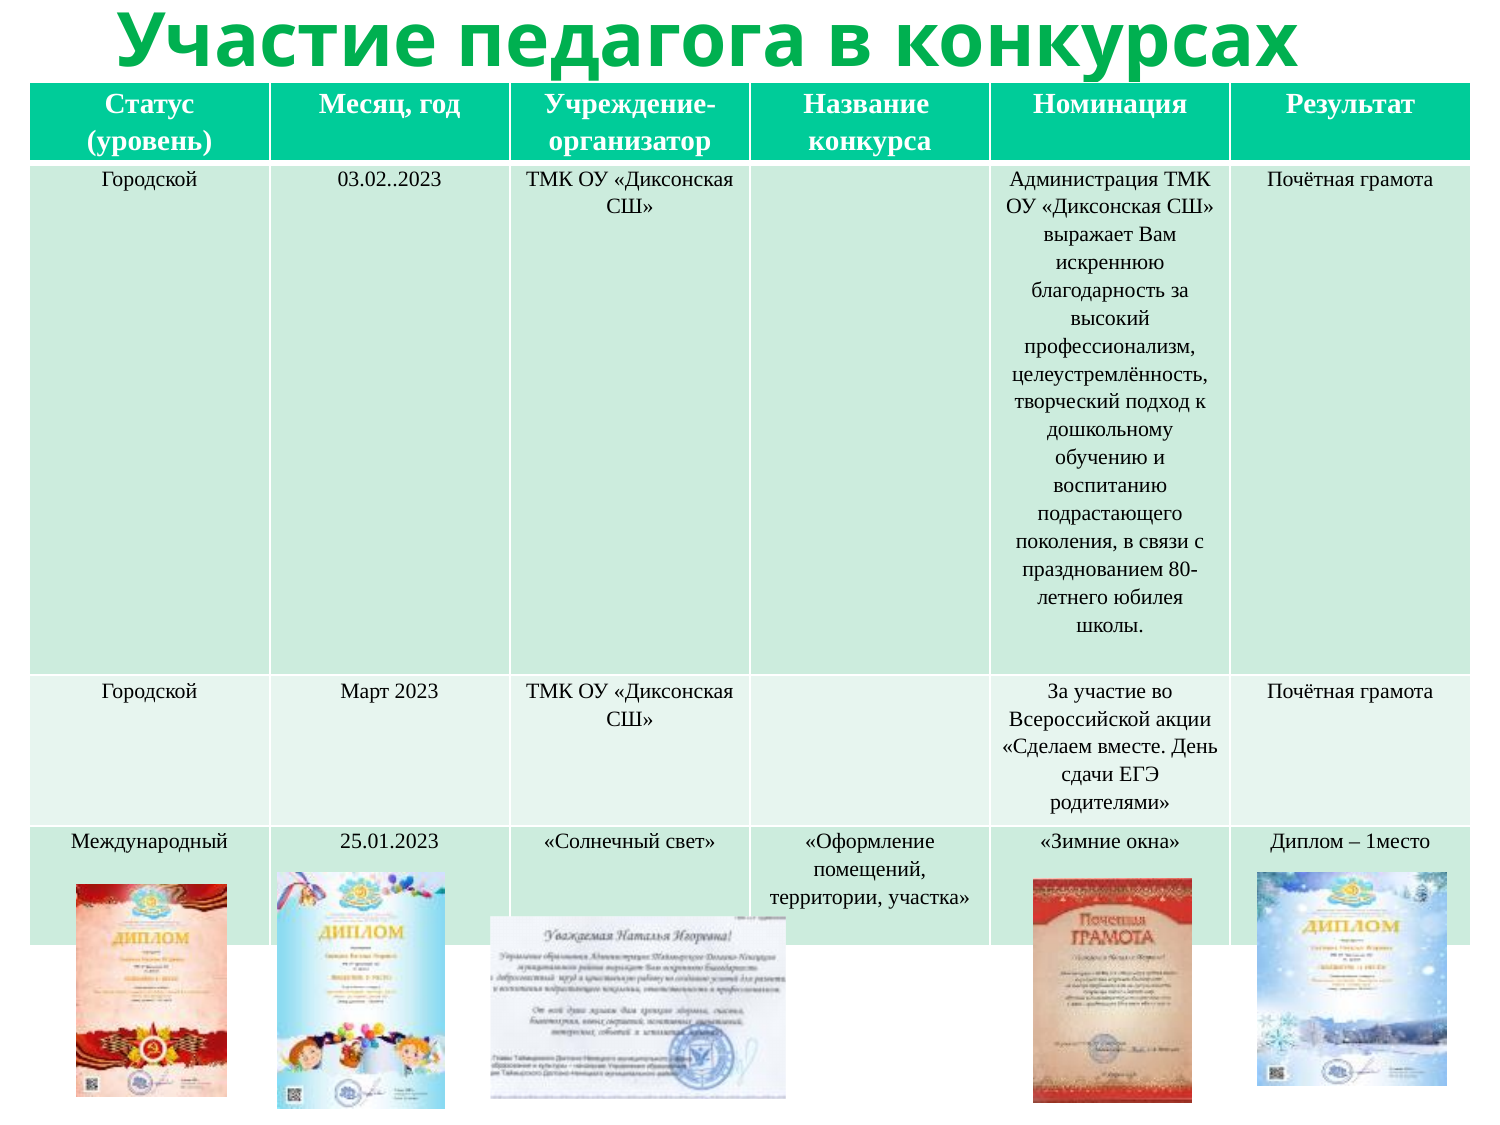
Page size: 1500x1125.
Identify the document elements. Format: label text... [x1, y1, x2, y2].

table_header Номинация [991, 83, 1229, 160]
table_cell Март 2023 [271, 676, 509, 825]
table_cell «Оформление помещений, территории, участка» [751, 827, 989, 945]
table_cell «Зимние окна» [991, 827, 1229, 945]
table_header Учреждение-организатор [511, 83, 749, 160]
picture [1257, 872, 1448, 1086]
picture [277, 871, 446, 1110]
table_cell ТМК ОУ «Диксонская СШ» [511, 166, 749, 674]
table_cell Почётная грамота [1231, 676, 1470, 825]
table_header Результат [1231, 83, 1470, 160]
table_cell Международный [30, 827, 269, 945]
table_header Статус (уровень) [30, 83, 269, 160]
table_header Месяц, год [271, 83, 509, 160]
table_cell Городской [30, 166, 269, 674]
picture [1033, 877, 1193, 1103]
picture [76, 883, 228, 1097]
table_cell [751, 166, 989, 674]
table_header Название конкурса [751, 83, 989, 160]
table_cell Диплом – 1место [1231, 827, 1470, 945]
table_cell За участие во Всероссийской акции «Сделаем вместе. День сдачи ЕГЭ родителями» [991, 676, 1229, 825]
text_box Участие педагога в конкурсах [46, 0, 1370, 82]
table_cell Администрация ТМК ОУ «Диксонская СШ» выражает Вам искреннюю благодарность за высокий профессионализм, целеустремлённость, творческий подход к дошкольному обучению и воспитанию подрастающего поколения, в связи с празднованием 80-летнего юбилея школы. [991, 166, 1229, 674]
table_cell 25.01.2023 [271, 827, 509, 945]
table_cell «Солнечный свет» [511, 827, 749, 916]
table_cell Почётная грамота [1231, 166, 1470, 674]
table_cell 03.02..2023 [271, 166, 509, 674]
picture [491, 859, 785, 1125]
table_cell Городской [30, 676, 269, 825]
table_cell ТМК ОУ «Диксонская СШ» [511, 676, 749, 825]
table_cell [751, 676, 989, 825]
